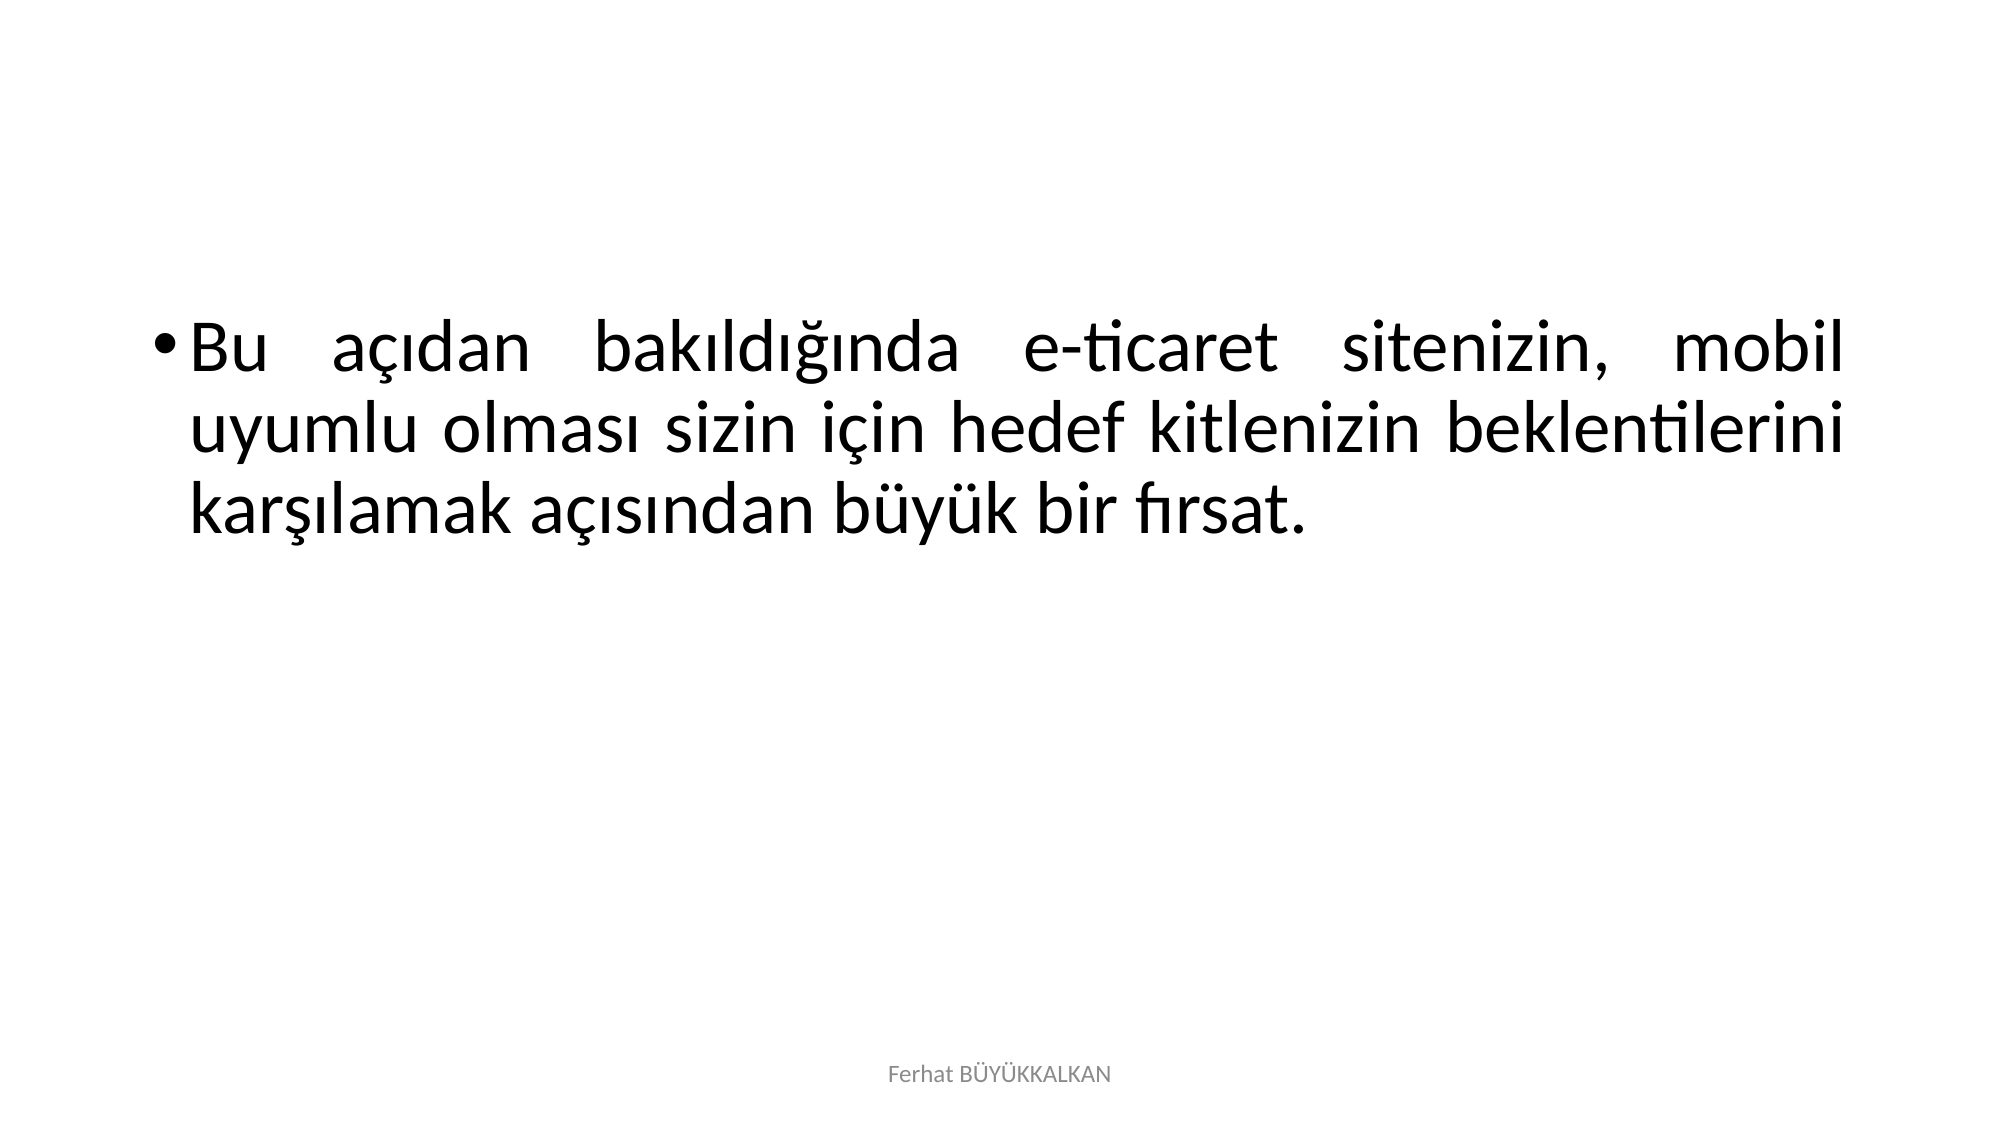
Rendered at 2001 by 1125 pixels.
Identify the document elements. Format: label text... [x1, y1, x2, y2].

footer Ferhat BÜYÜKKALKAN [662, 1042, 1338, 1103]
list Bu açıdan bakıldığında e-ticaret sitenizin, mobil uyumlu olması sizin için hedef kitlenizin beklentilerini karşılamak açısından büyük bir fırsat. [137, 299, 1863, 1014]
